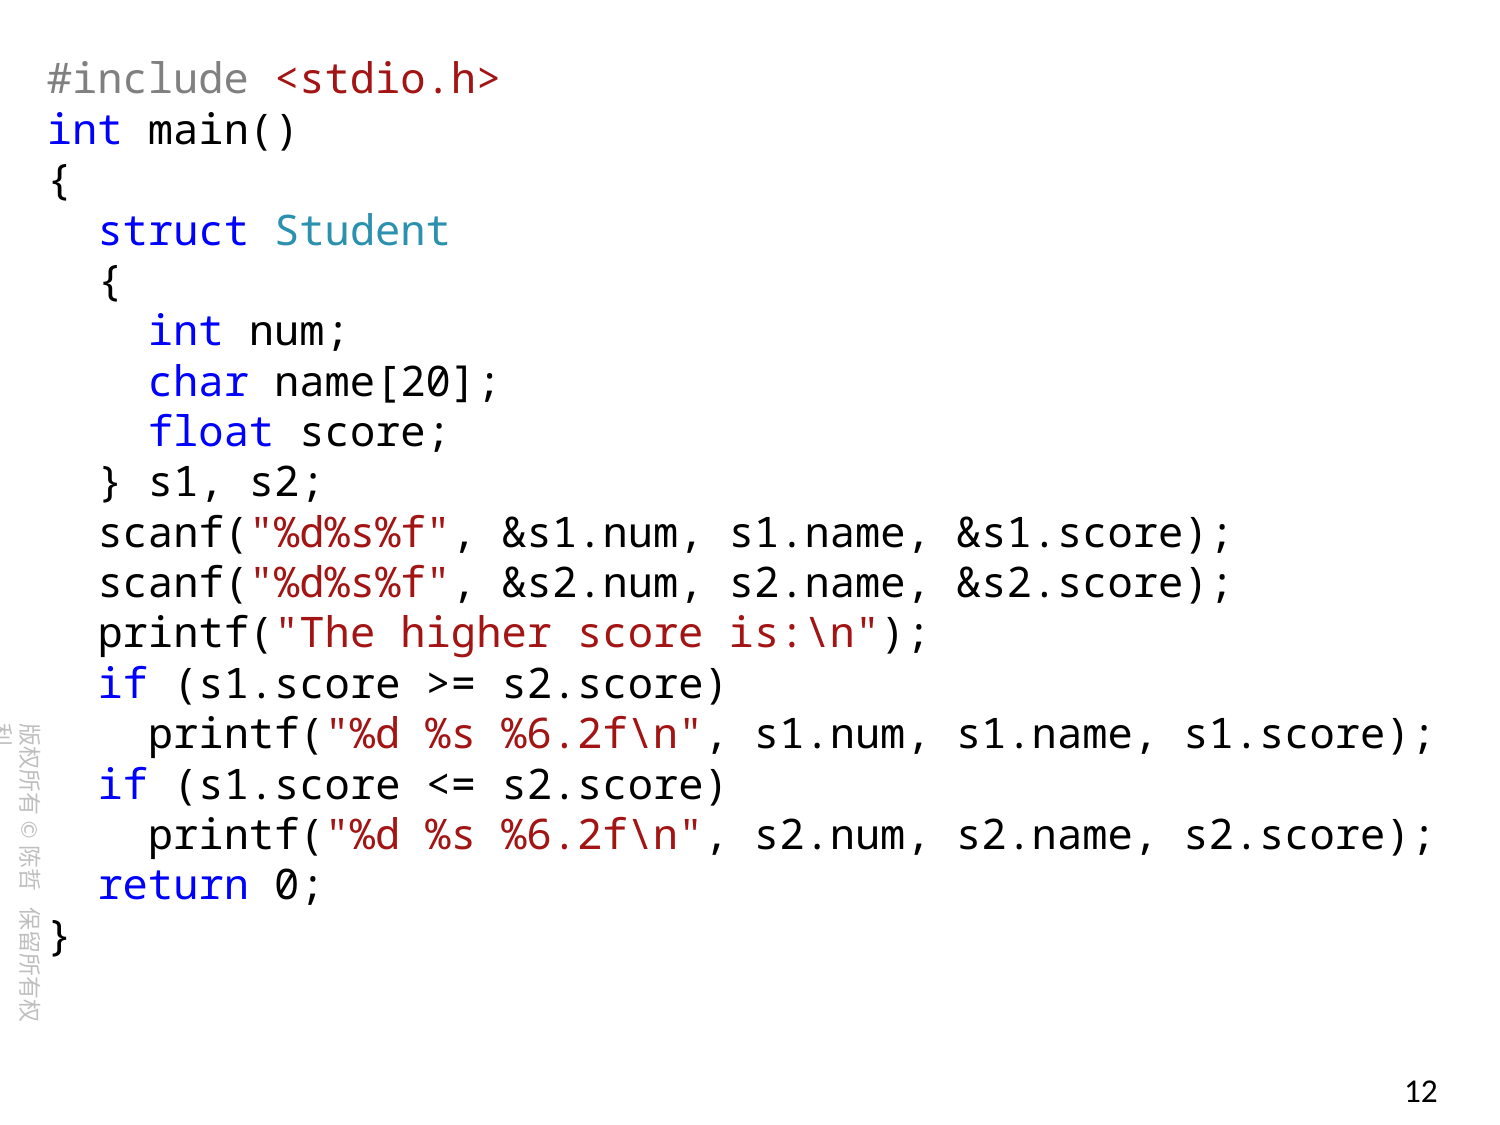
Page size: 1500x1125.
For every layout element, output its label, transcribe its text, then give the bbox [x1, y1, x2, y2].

slide_number 12 [1291, 1059, 1453, 1120]
list #include <stdio.h> int main() { struct Student { int num; char name[20]; float score; } s1, s2; scanf("%d%s%f", &s1.num, s1.name, &s1.score); scanf("%d%s%f", &s2.num, s2.name, &s2.score); printf("The higher score is:\n"); if (s1.score >= s2.score) printf("%d %s %6.2f\n", s1.num, s1.name, s1.score); if (s1.score <= s2.score) printf("%d %s %6.2f\n", s2.num, s2.name, s2.score); return 0; } [46, 44, 1453, 1045]
